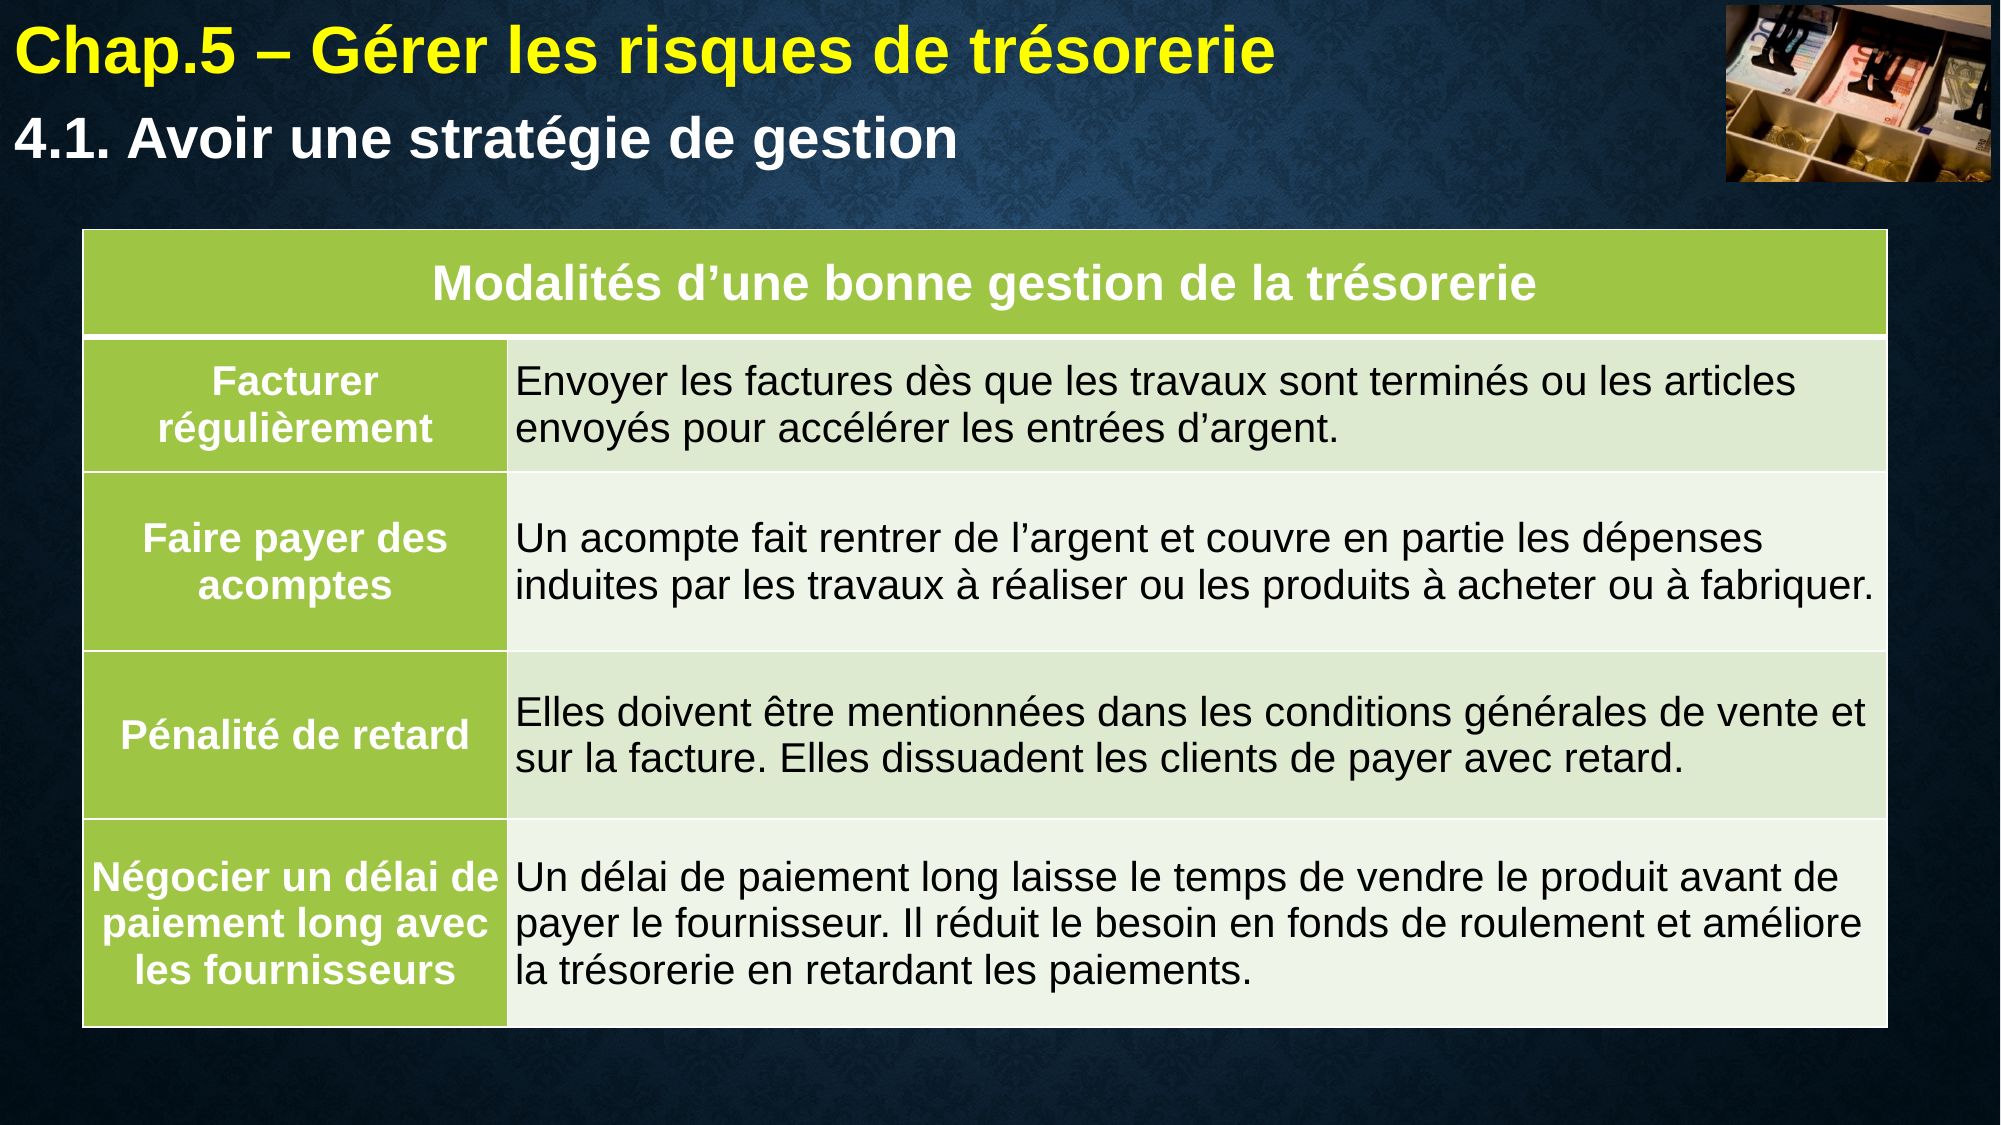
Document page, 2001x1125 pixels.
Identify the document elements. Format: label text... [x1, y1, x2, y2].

table_cell Facturer régulièrement [84, 340, 507, 471]
table_header Modalités d’une bonne gestion de la trésorerie [84, 230, 1886, 334]
table_cell Pénalité de retard [84, 652, 507, 818]
table_cell Un délai de paiement long laisse le temps de vendre le produit avant de payer le fournisseur. Il réduit le besoin en fonds de roulement et améliore la trésorerie en retardant les paiements. [508, 820, 1886, 1026]
table_cell Faire payer des acomptes [84, 473, 507, 650]
picture [1725, 4, 1992, 182]
table_cell Elles doivent être mentionnées dans les conditions générales de vente et sur la facture. Elles dissuadent les clients de payer avec retard. [508, 652, 1886, 818]
table_cell Négocier un délai de paiement long avec les fournisseurs [84, 820, 507, 1026]
table_cell Un acompte fait rentrer de l’argent et couvre en partie les dépenses induites par les travaux à réaliser ou les produits à acheter ou à fabriquer. [508, 473, 1886, 650]
text_box Chap.5 – Gérer les risques de trésorerie 4.1. Avoir une stratégie de gestion [0, 0, 1601, 178]
table_cell Envoyer les factures dès que les travaux sont terminés ou les articles envoyés pour accélérer les entrées d’argent. [508, 340, 1886, 471]
